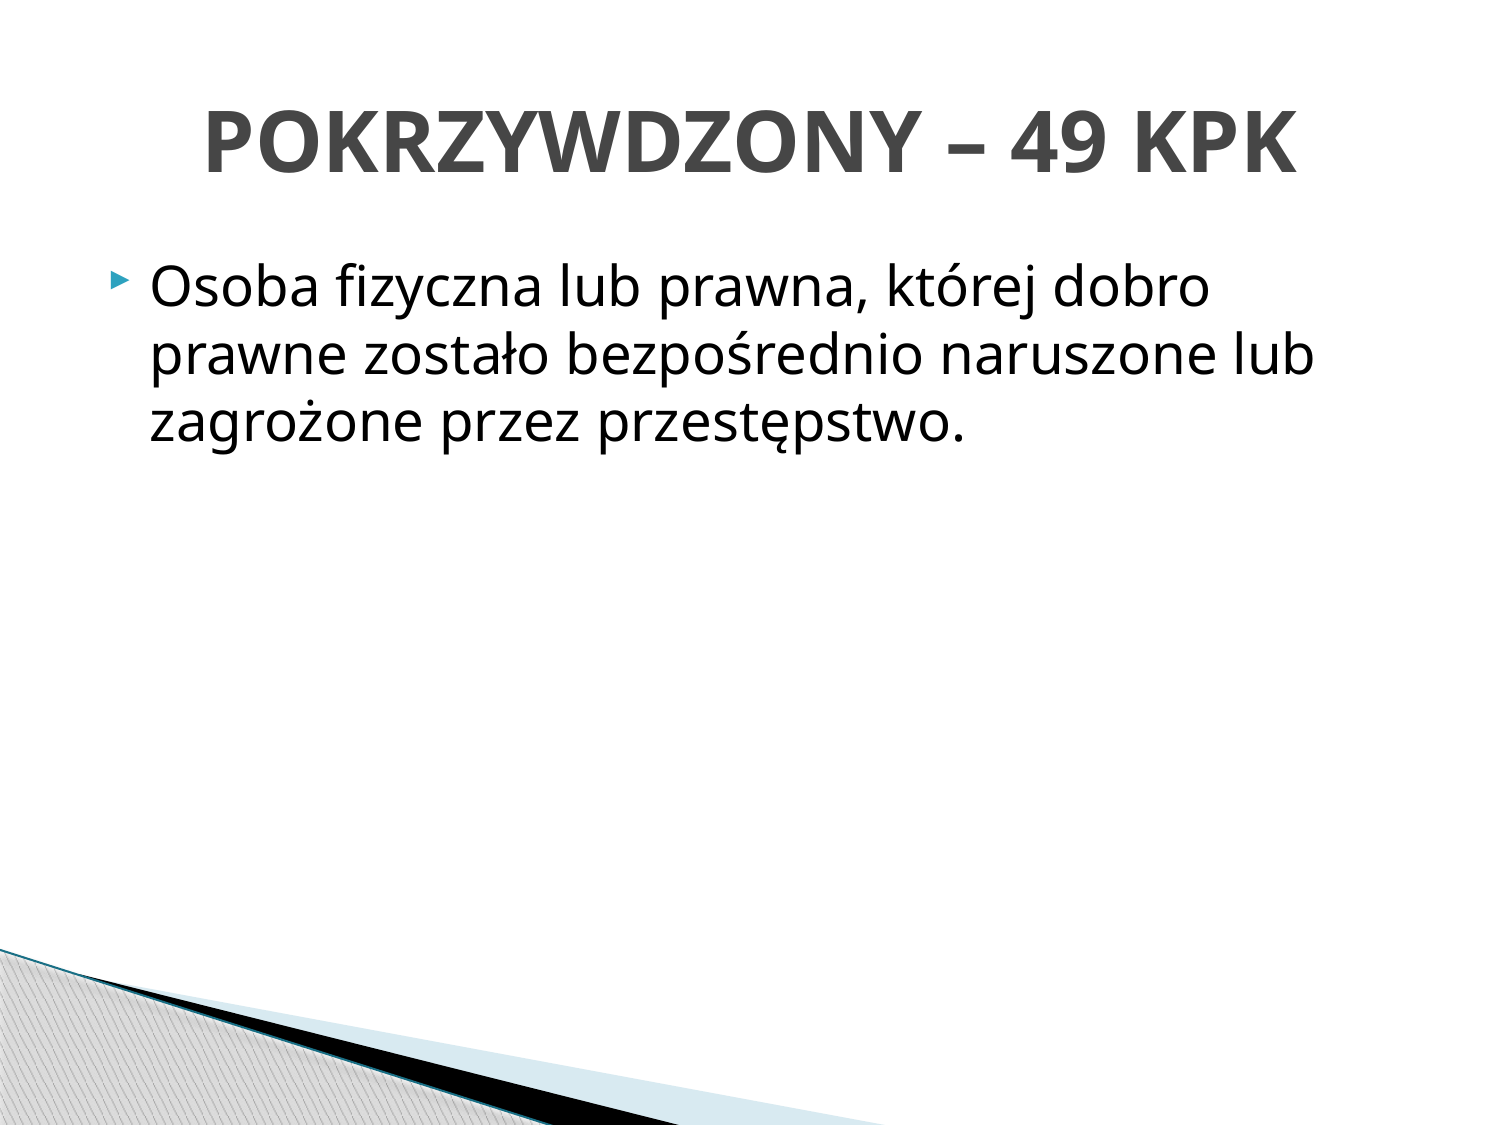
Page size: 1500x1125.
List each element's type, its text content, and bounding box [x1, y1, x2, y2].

list Osoba fizyczna lub prawna, której dobro prawne zostało bezpośrednio naruszone lub zagrożone przez przestępstwo. [75, 243, 1425, 986]
title POKRZYWDZONY – 49 KPK [75, 45, 1425, 233]
